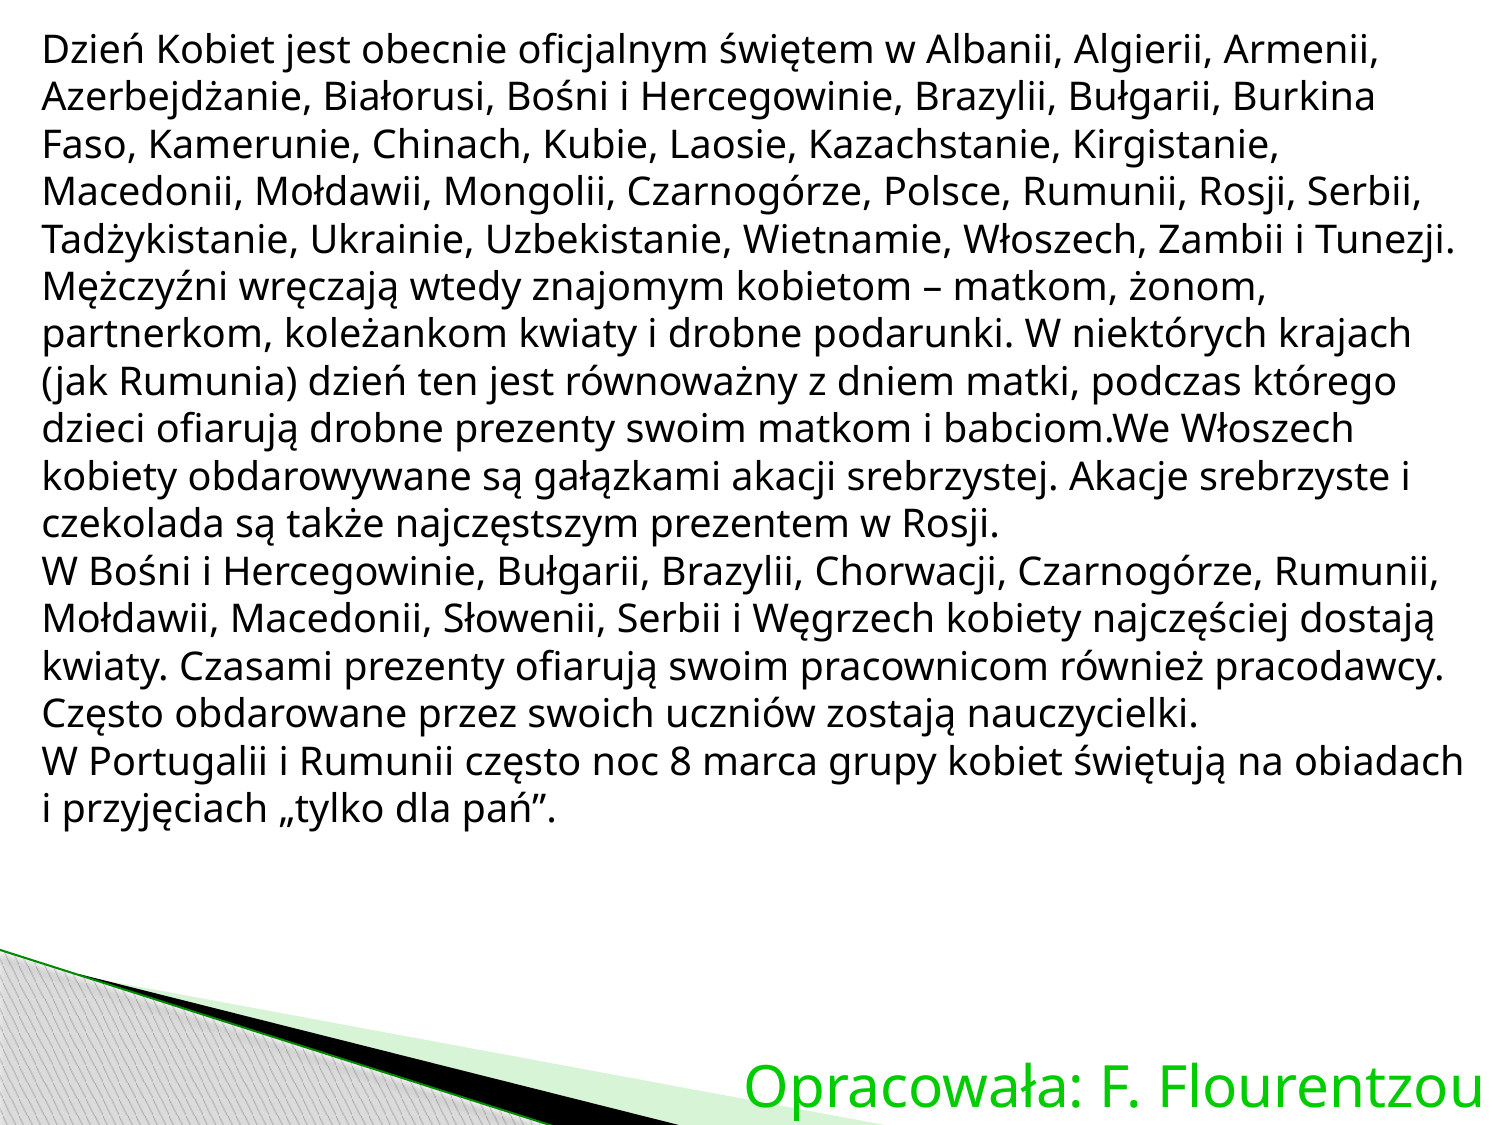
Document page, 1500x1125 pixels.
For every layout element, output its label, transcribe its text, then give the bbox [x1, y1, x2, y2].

text_box Opracowała: F. Flourentzou [472, 1042, 1500, 1125]
text_box Dzień Kobiet jest obecnie oficjalnym świętem w Albanii, Algierii, Armenii, Azerbejdżanie, Białorusi, Bośni i Hercegowinie, Brazylii, Bułgarii, Burkina Faso, Kamerunie, Chinach, Kubie, Laosie, Kazachstanie, Kirgistanie, Macedonii, Mołdawii, Mongolii, Czarnogórze, Polsce, Rumunii, Rosji, Serbii, Tadżykistanie, Ukrainie, Uzbekistanie, Wietnamie, Włoszech, Zambii i Tunezji. Mężczyźni wręczają wtedy znajomym kobietom – matkom, żonom, partnerkom, koleżankom kwiaty i drobne podarunki. W niektórych krajach (jak Rumunia) dzień ten jest równoważny z dniem matki, podczas którego dzieci ofiarują drobne prezenty swoim matkom i babciom.We Włoszech kobiety obdarowywane są gałązkami akacji srebrzystej. Akacje srebrzyste i czekolada są także najczęstszym prezentem w Rosji. W Bośni i Hercegowinie, Bułgarii, Brazylii, Chorwacji, Czarnogórze, Rumunii, Mołdawii, Macedonii, Słowenii, Serbii i Węgrzech kobiety najczęściej dostają kwiaty. Czasami prezenty ofiarują swoim pracownicom również pracodawcy. Często obdarowane przez swoich uczniów zostają nauczycielki. W Portugalii i Rumunii często noc 8 marca grupy kobiet świętują na obiadach i przyjęciach „tylko dla pań”. [26, 16, 1486, 931]
